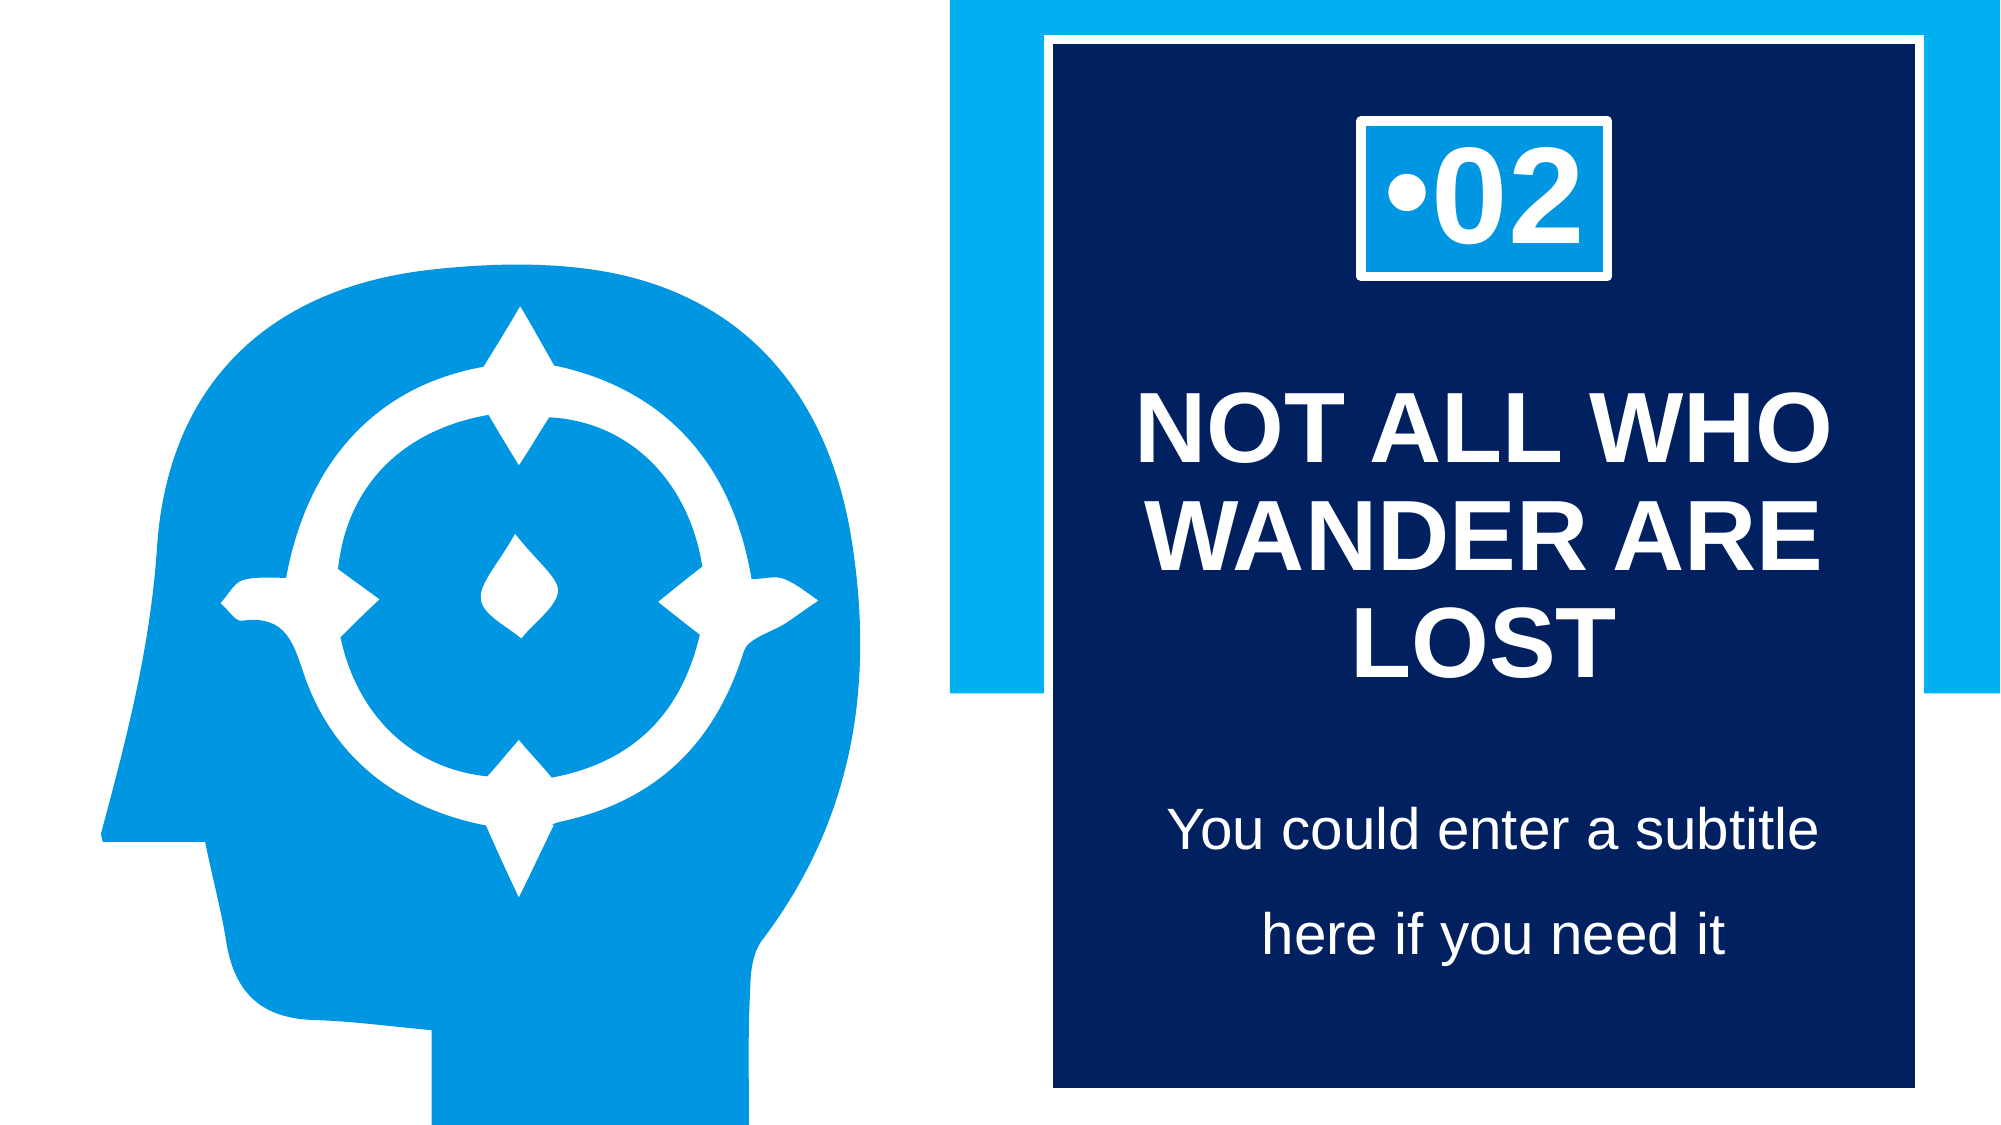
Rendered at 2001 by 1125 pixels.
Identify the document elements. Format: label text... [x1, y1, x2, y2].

title 02 [1360, 120, 1608, 277]
subtitle You could enter a subtitle here if you need it [1125, 748, 1863, 895]
title NOT ALL WHO WANDER ARE LOST [1084, 337, 1885, 738]
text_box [99, 261, 876, 1125]
picture [1045, 36, 1923, 694]
text_box [1046, 37, 1922, 1095]
